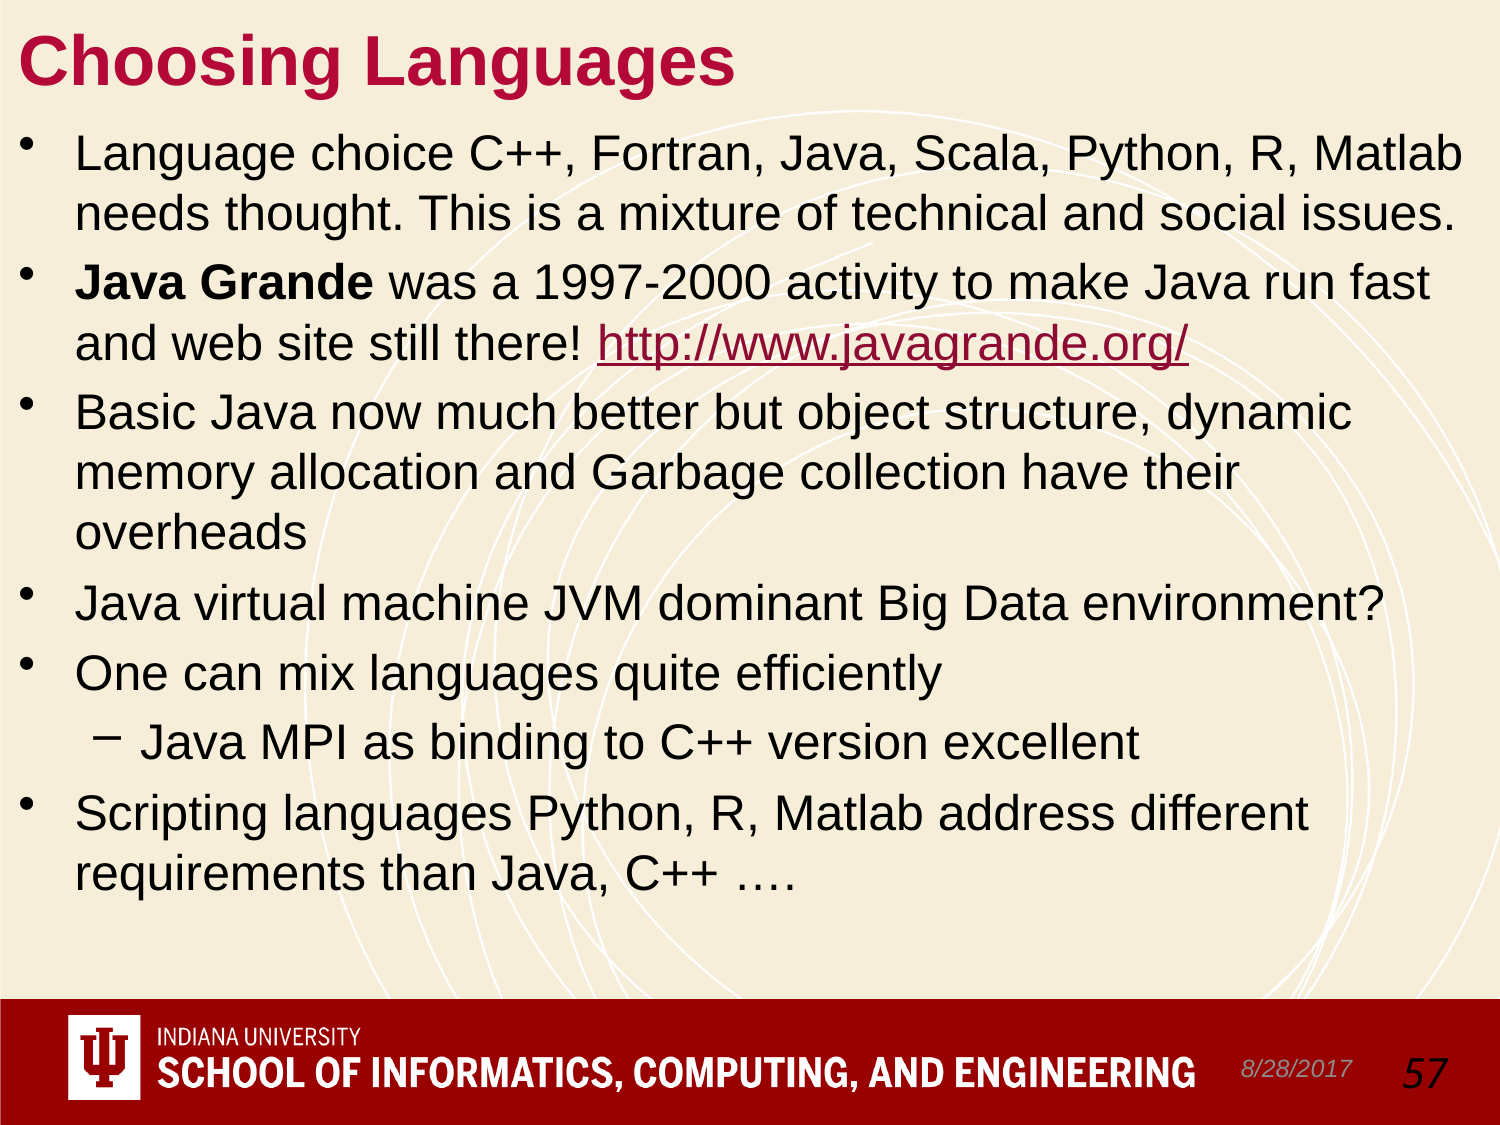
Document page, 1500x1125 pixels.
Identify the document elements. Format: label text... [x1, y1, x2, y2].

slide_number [1225, 1037, 1388, 1098]
list Language choice C++, Fortran, Java, Scala, Python, R, Matlab needs thought. This is a mixture of technical and social issues. Java Grande was a 1997-2000 activity to make Java run fast and web site still there! http://www.javagrande.org/ Basic Java now much better but object structure, dynamic memory allocation and Garbage collection have their overheads Java virtual machine JVM dominant Big Data environment? One can mix languages quite efficiently Java MPI as binding to C++ version excellent Scripting languages Python, R, Matlab address different requirements than Java, C++ …. [3, 112, 1500, 775]
picture [0, 0, 1500, 1125]
title Choosing Languages [3, 1, 1379, 113]
